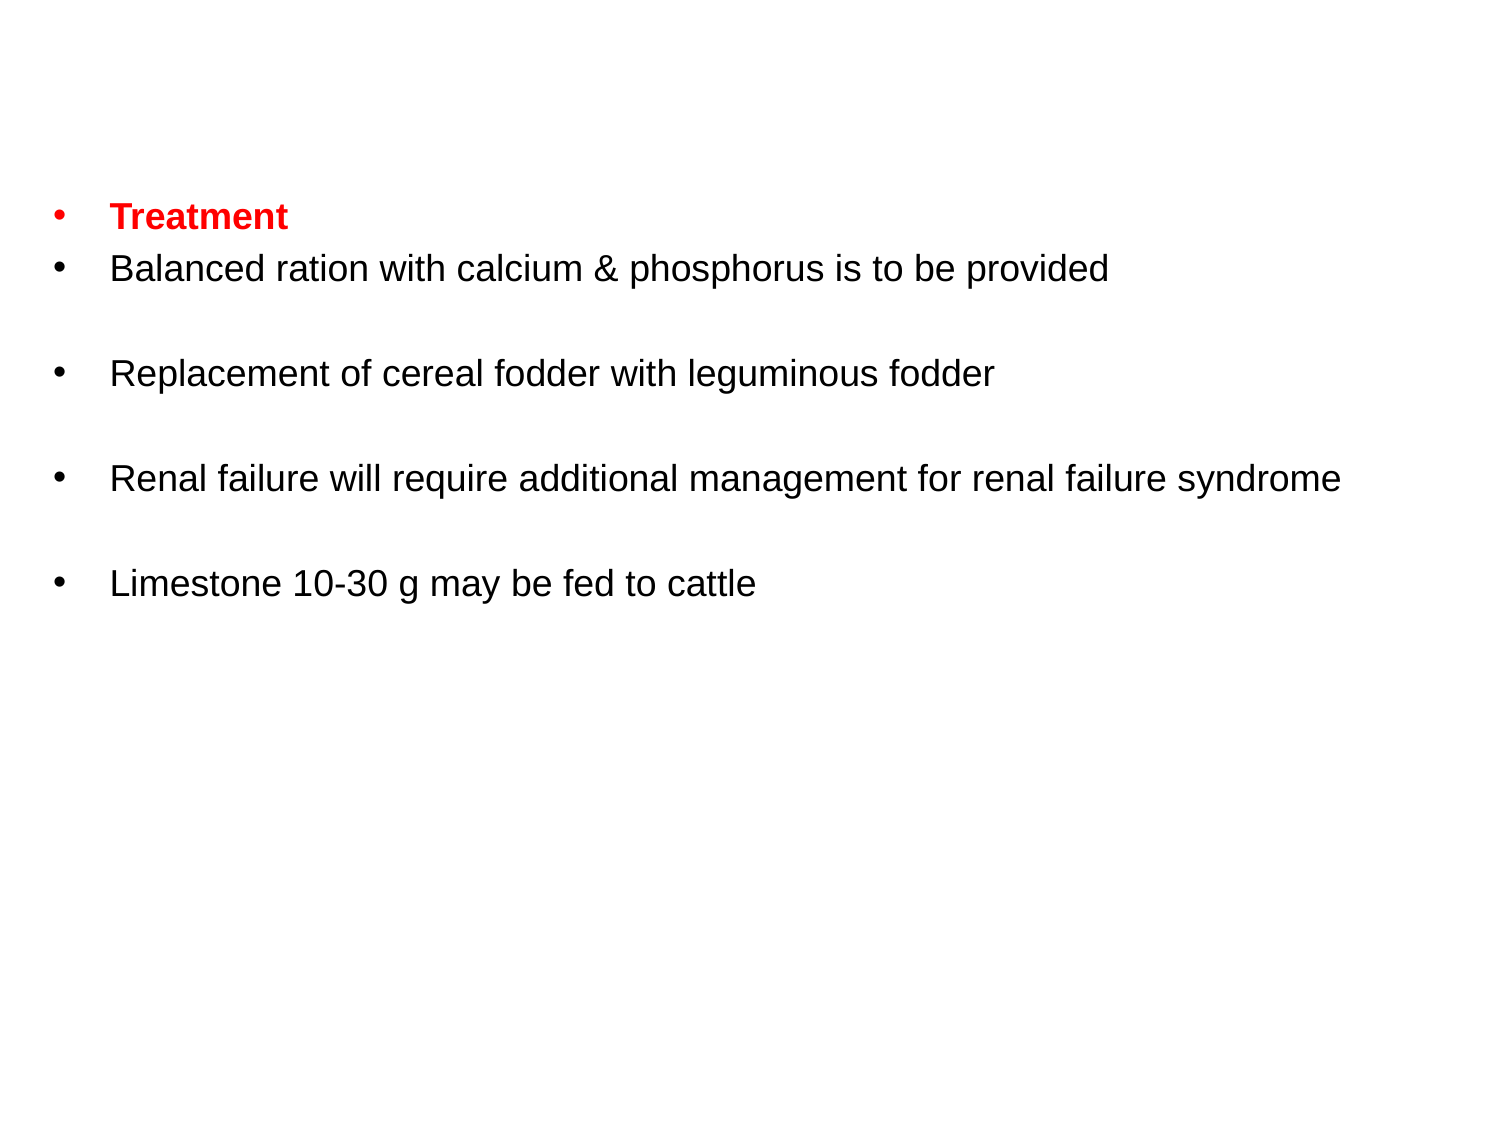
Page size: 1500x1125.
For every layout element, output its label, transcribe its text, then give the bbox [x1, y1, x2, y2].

list Treatment Balanced ration with calcium & phosphorus is to be provided Replacement of cereal fodder with leguminous fodder Renal failure will require additional management for renal failure syndrome Limestone 10-30 g may be fed to cattle [38, 184, 1460, 901]
